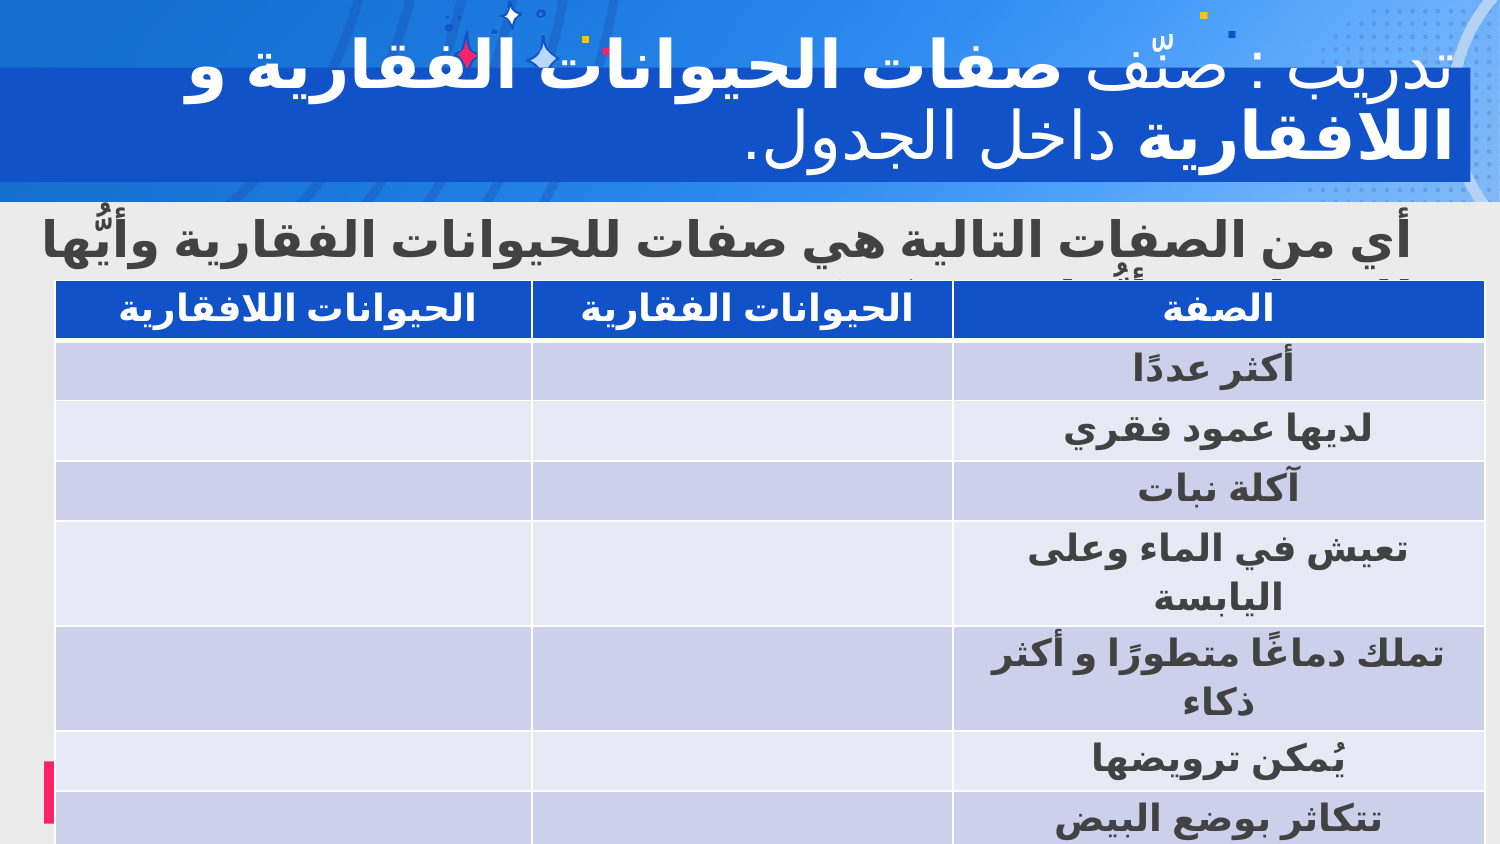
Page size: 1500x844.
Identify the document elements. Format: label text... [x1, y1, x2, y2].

picture [0, 0, 1500, 202]
table_cell [56, 522, 531, 625]
table_cell [533, 627, 952, 730]
table_cell أكثر عددًا [954, 343, 1484, 400]
table_cell [533, 522, 952, 625]
table_cell تعيش في الماء وعلى اليابسة [954, 522, 1484, 625]
table_cell تملك دماغًا متطورًا و أكثر ذكاء [954, 627, 1484, 730]
table_cell [56, 627, 531, 730]
table_cell يُمكن ترويضها [954, 732, 1484, 790]
table_cell [56, 343, 531, 400]
title تدريب : صنّف صفات الحيوانات الفقارية و اللافقارية داخل الجدول. [0, 67, 1471, 182]
table_cell [533, 732, 952, 790]
table_header الصفة [954, 281, 1484, 338]
table_cell لديها عمود فقري [954, 401, 1484, 460]
text_box أي من الصفات التالية هي صفات للحيوانات الفقارية وأيُّها للافقارية وأيُّها مشتركة؟ [25, 199, 1429, 335]
table_cell [533, 343, 952, 400]
table_cell [533, 462, 952, 520]
table_header الحيوانات الفقارية [533, 281, 952, 338]
table_cell تتكاثر بوضع البيض [954, 792, 1484, 844]
table_header الحيوانات اللافقارية [56, 281, 531, 338]
table_cell آكلة نبات [954, 462, 1484, 520]
table_cell [56, 732, 531, 790]
table_cell [533, 401, 952, 460]
table_cell [56, 401, 531, 460]
table_cell [533, 792, 952, 844]
table_cell [56, 792, 531, 844]
table_cell [56, 462, 531, 520]
